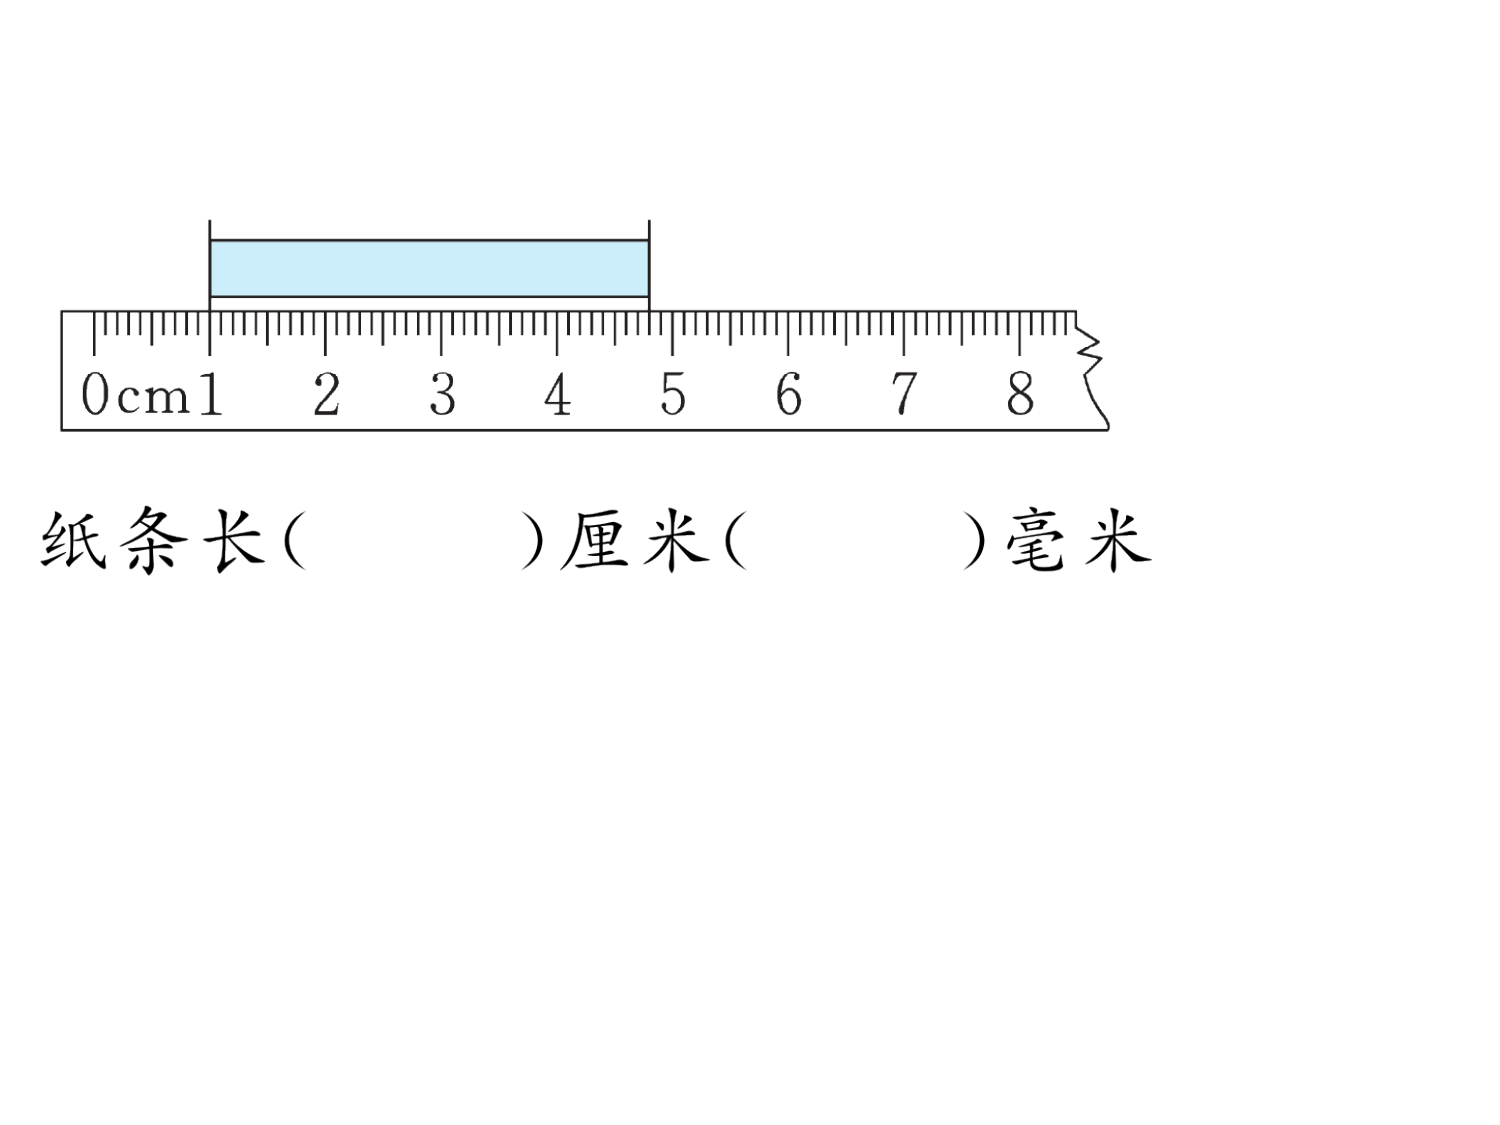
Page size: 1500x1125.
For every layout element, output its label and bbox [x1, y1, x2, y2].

picture [35, 177, 1453, 610]
